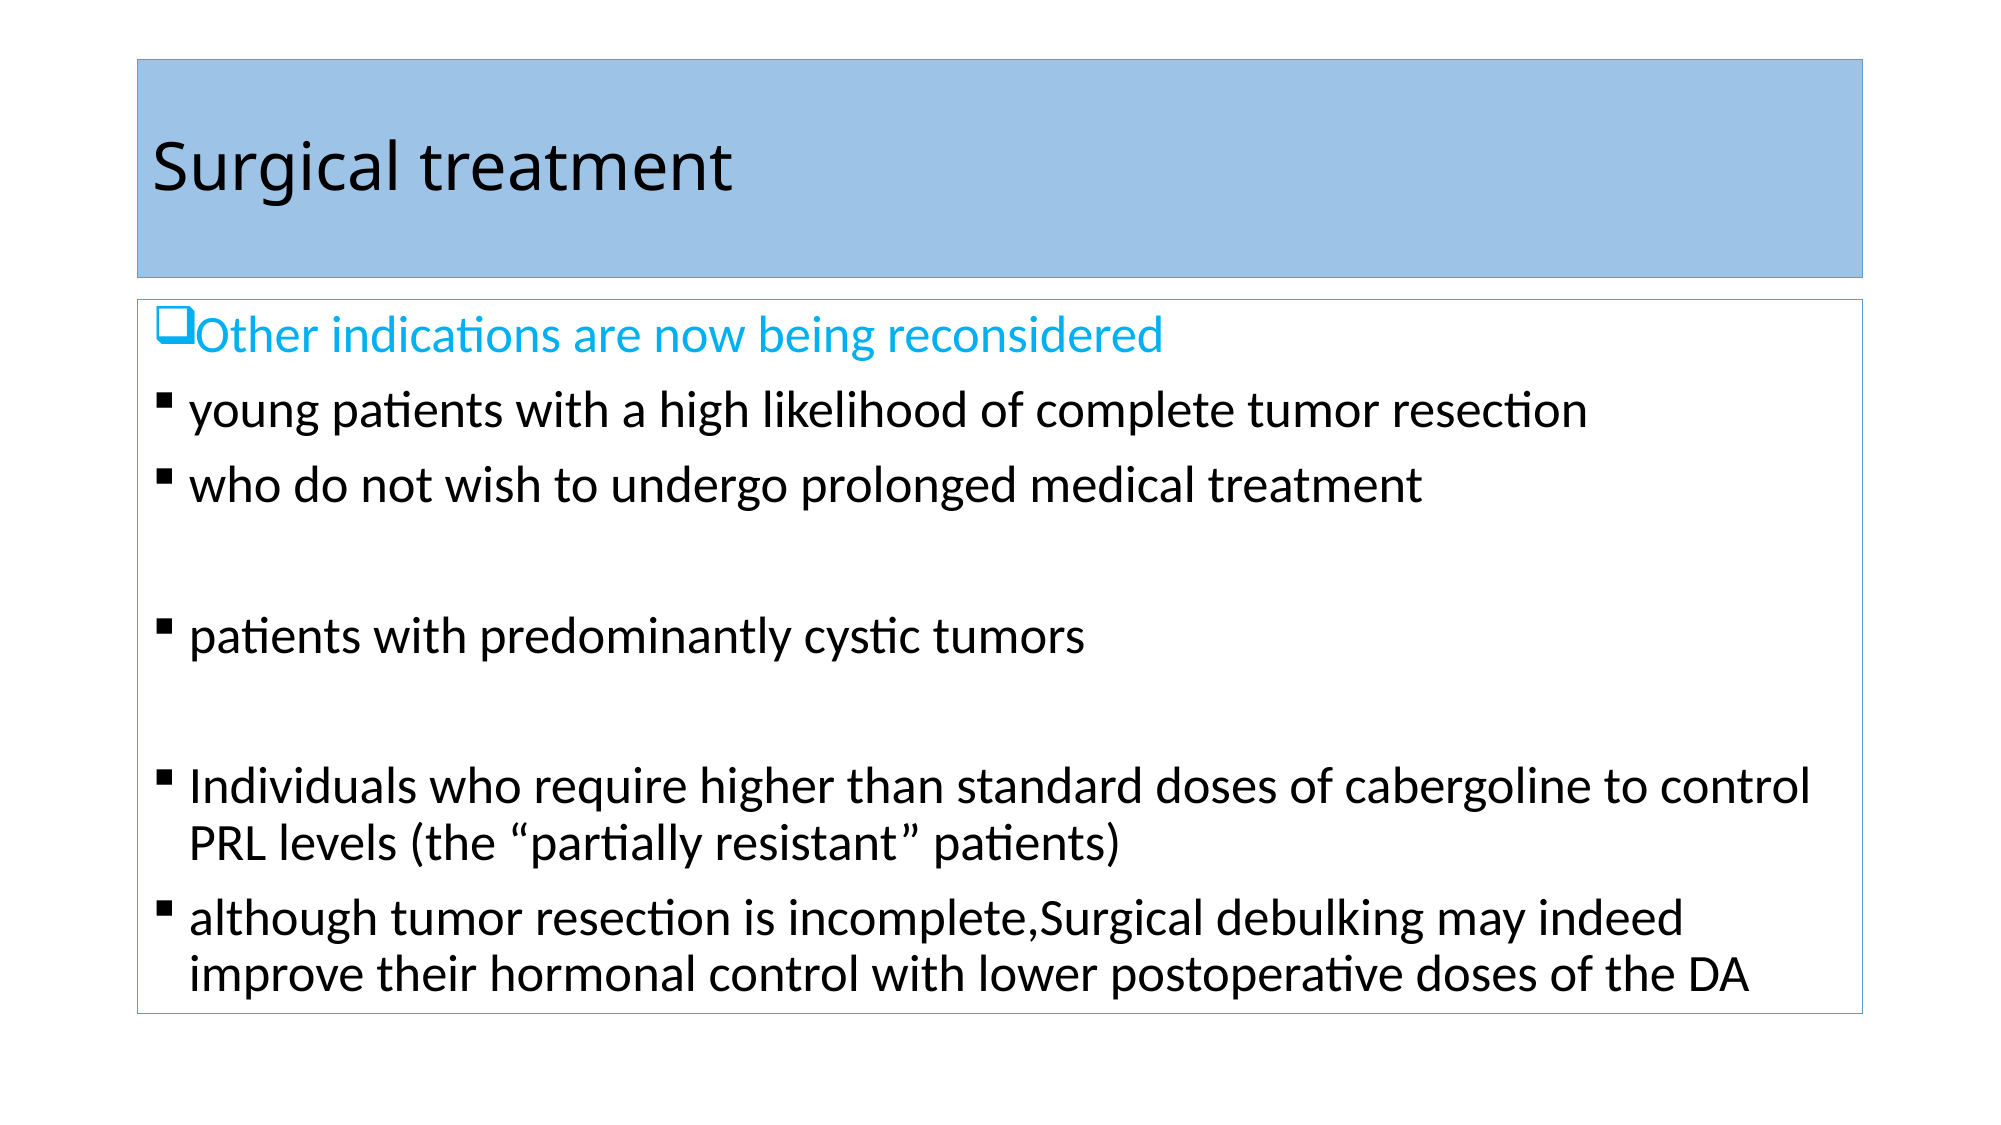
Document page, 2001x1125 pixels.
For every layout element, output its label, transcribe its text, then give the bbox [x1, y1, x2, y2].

title Surgical treatment [137, 59, 1863, 278]
list Other indications are now being reconsidered young patients with a high likelihood of complete tumor resection who do not wish to undergo prolonged medical treatment patients with predominantly cystic tumors Individuals who require higher than standard doses of cabergoline to control PRL levels (the “partially resistant” patients) although tumor resection is incomplete,Surgical debulking may indeed improve their hormonal control with lower postoperative doses of the DA [137, 299, 1863, 1014]
